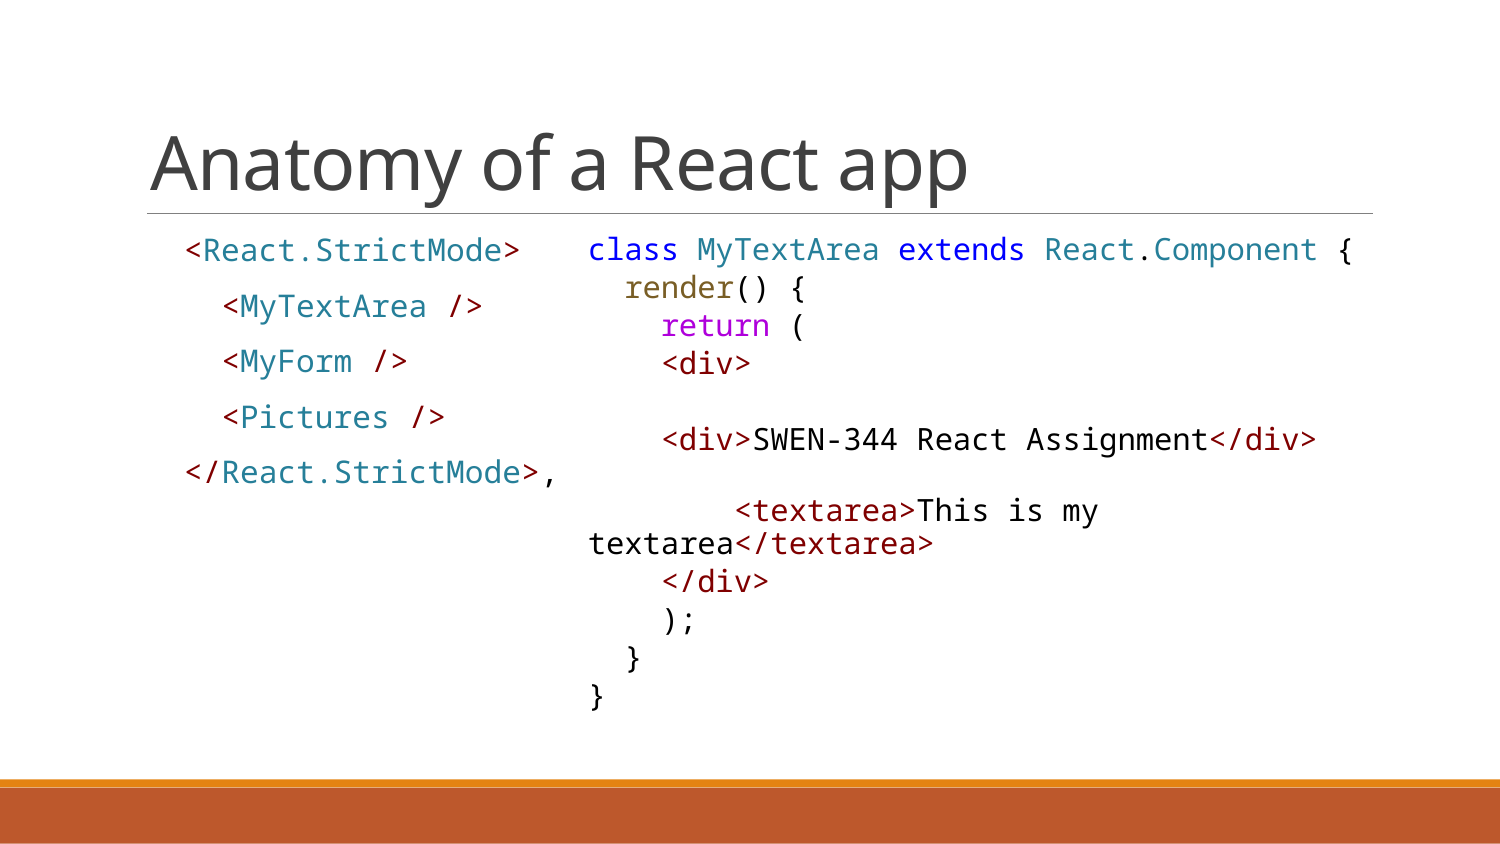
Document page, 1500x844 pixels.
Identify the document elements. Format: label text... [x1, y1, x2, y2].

title Anatomy of a React app [135, 35, 1373, 214]
list class MyTextArea extends React.Component { render() { return ( <div> <div>SWEN-344 React Assignment</div> <textarea>This is my textarea</textarea> </div> ); } } [576, 227, 1464, 723]
list <React.StrictMode> <MyTextArea /> <MyForm /> <Pictures /> </React.StrictMode>, [135, 227, 576, 723]
